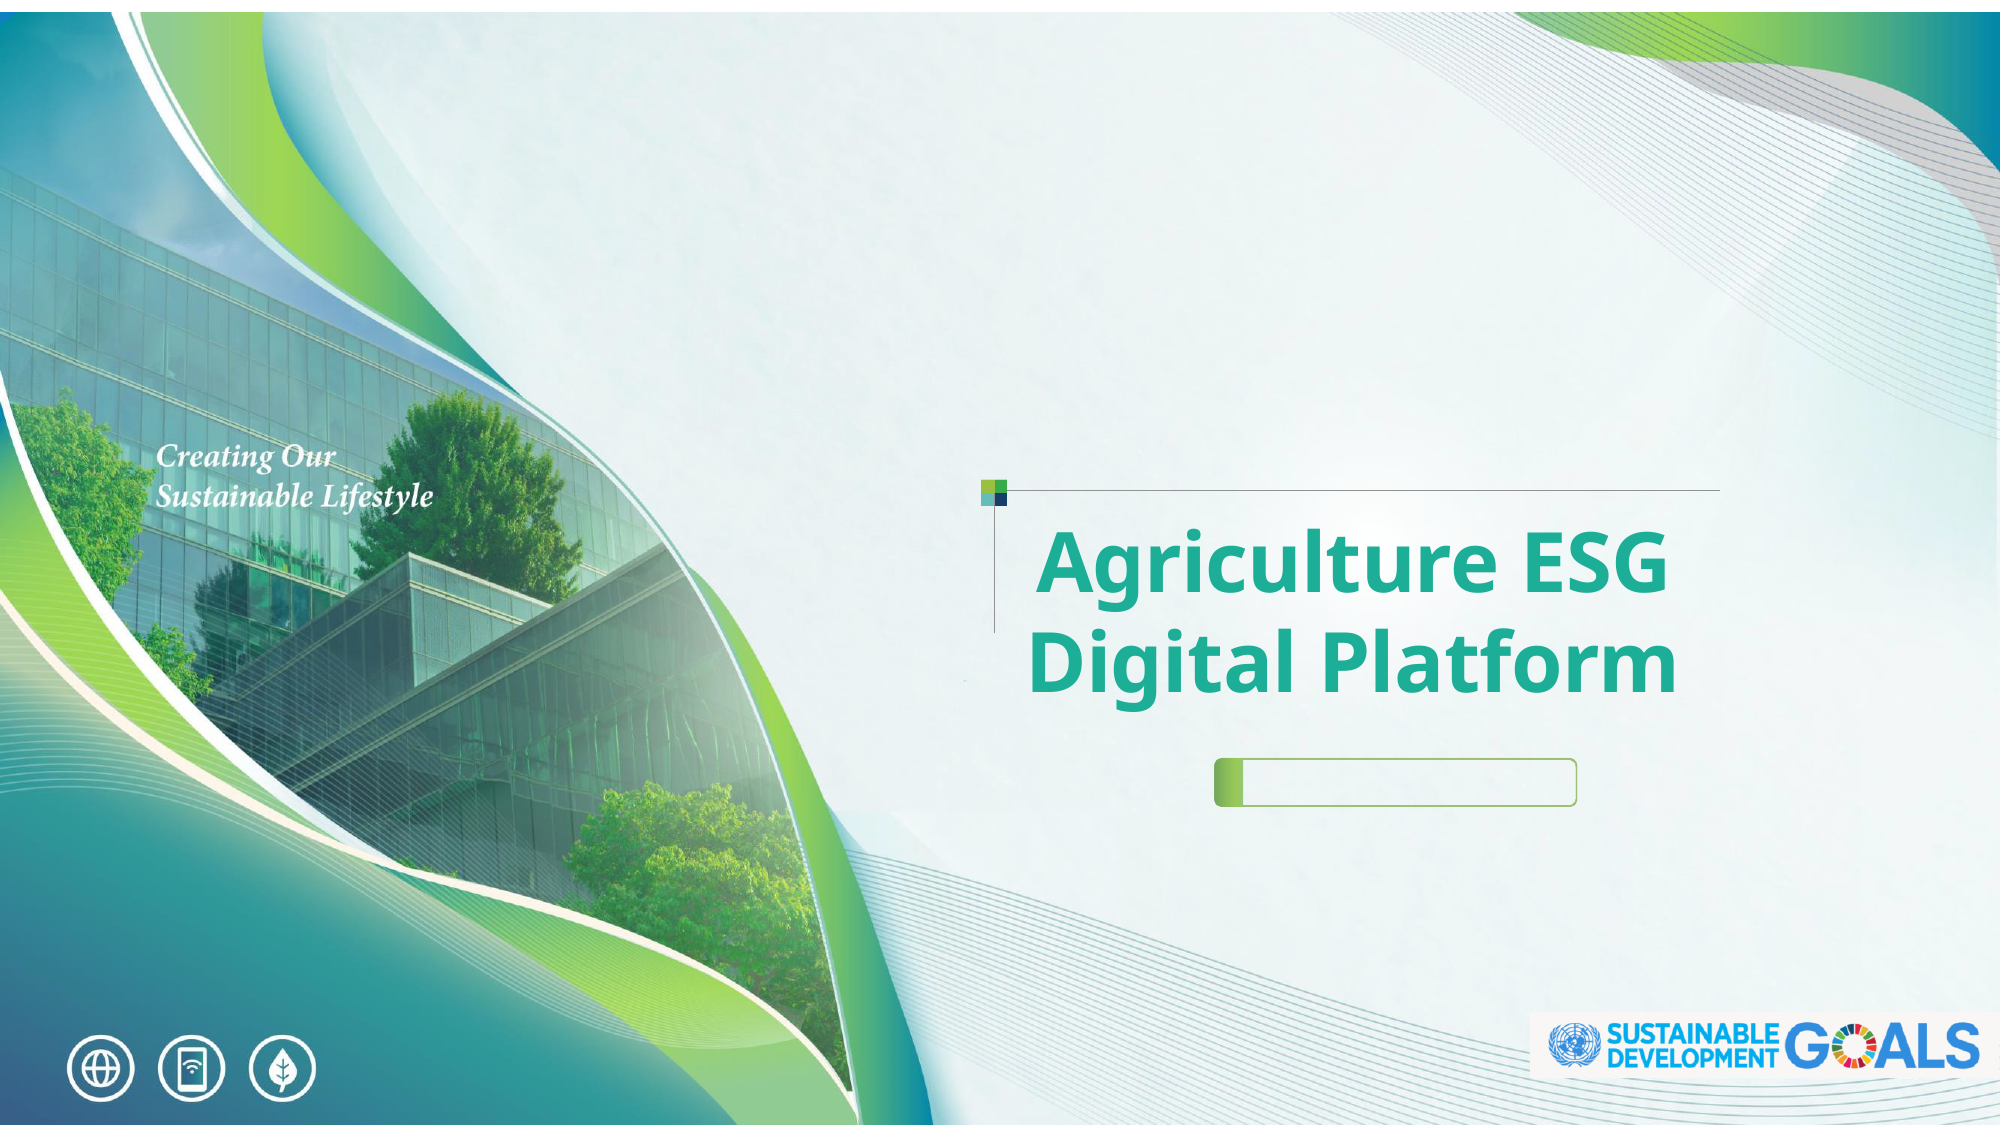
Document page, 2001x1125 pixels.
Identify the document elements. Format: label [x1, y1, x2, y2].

picture [0, 12, 2000, 1125]
picture [0, 12, 12, 21]
text_box [980, 479, 1721, 634]
